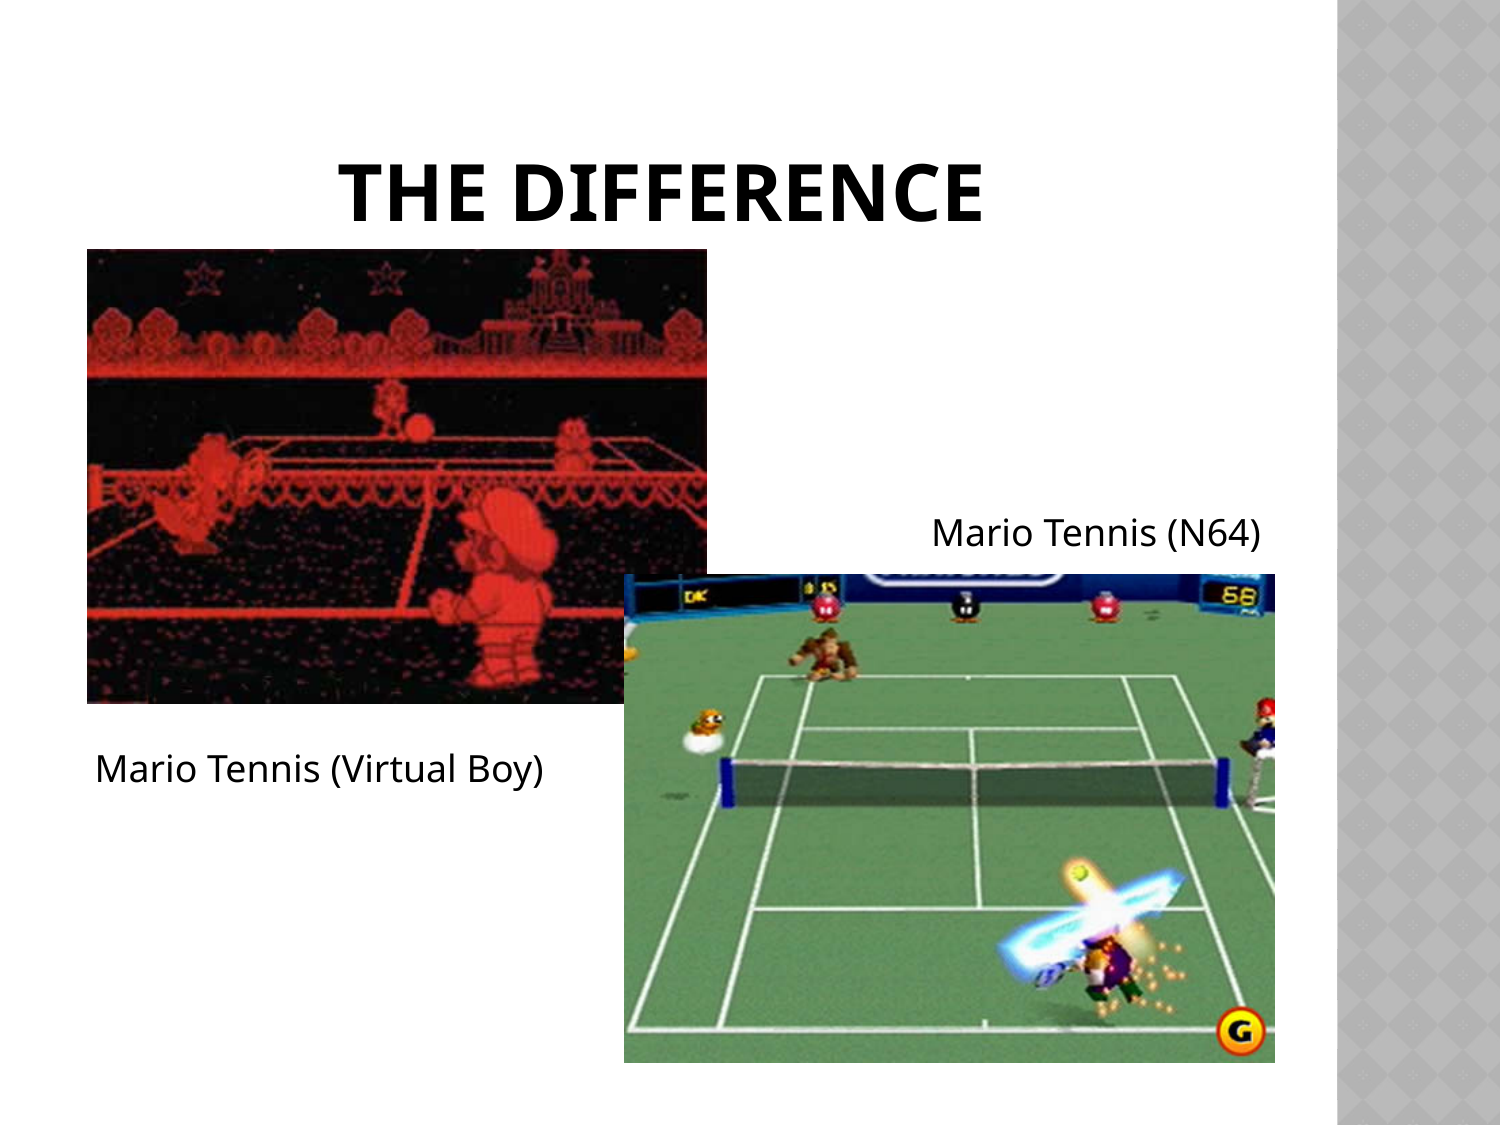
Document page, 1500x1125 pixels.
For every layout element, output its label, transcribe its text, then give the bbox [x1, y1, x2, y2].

text_box Mario Tennis (N64) [916, 501, 1277, 562]
text_box Mario Tennis (Virtual Boy) [79, 737, 559, 798]
title The Difference [12, 50, 1313, 238]
picture [87, 249, 1276, 1063]
